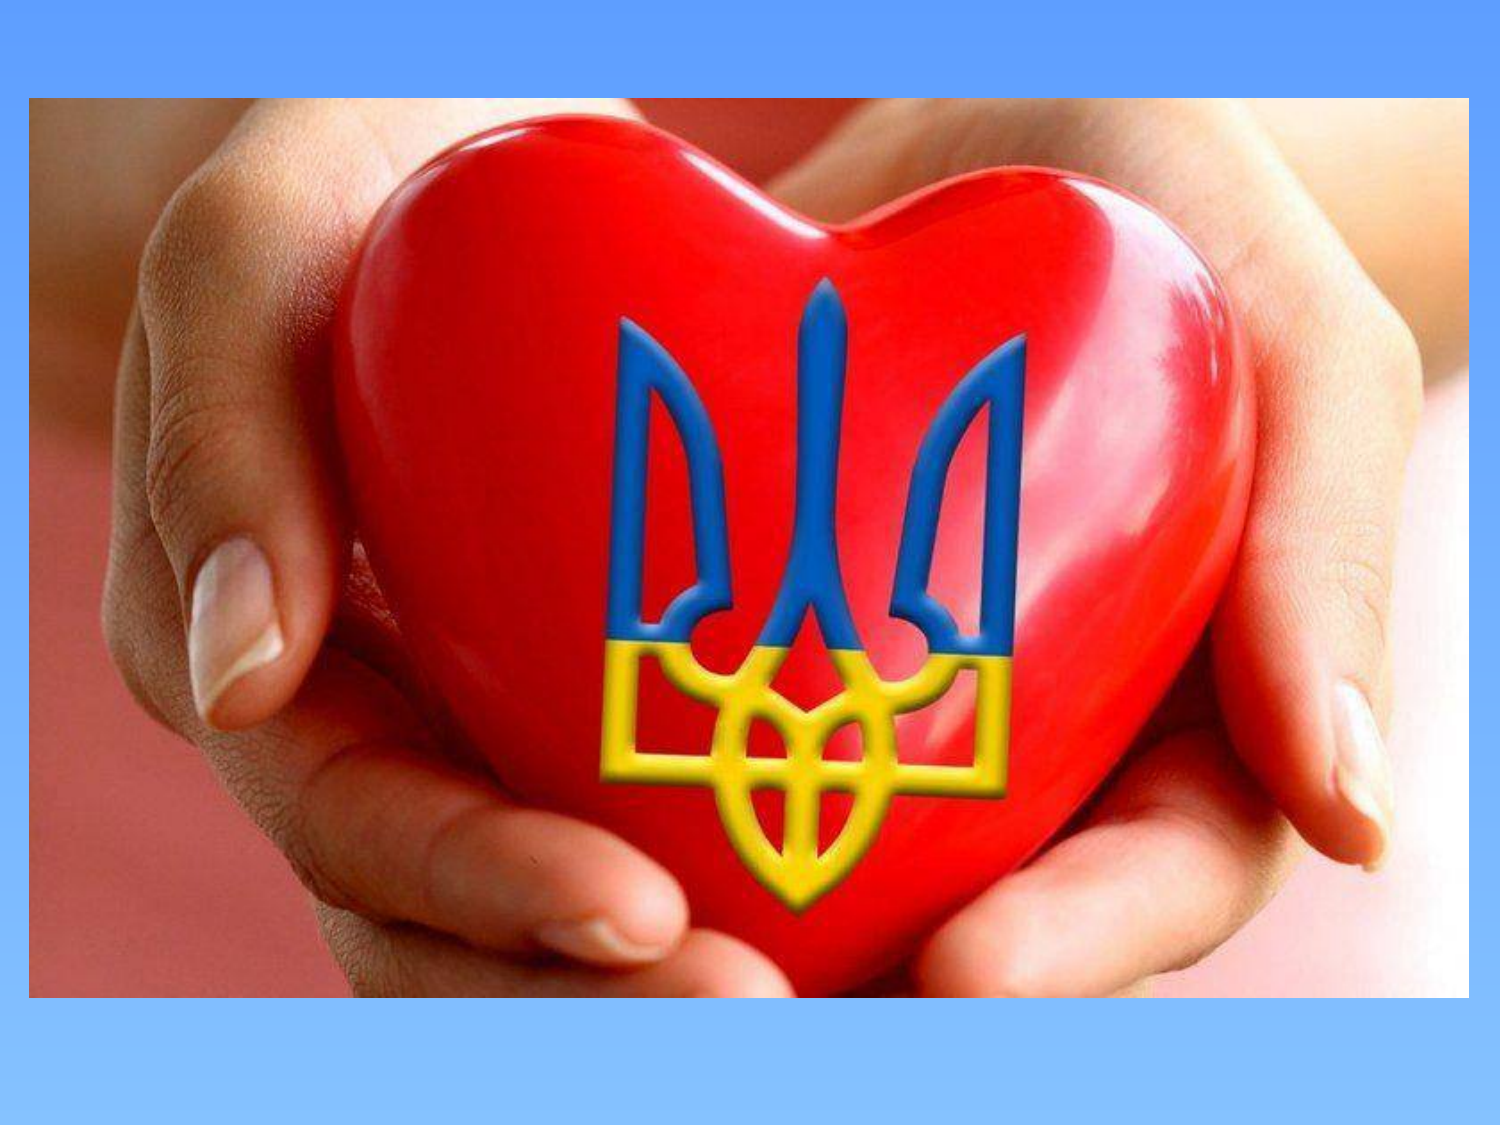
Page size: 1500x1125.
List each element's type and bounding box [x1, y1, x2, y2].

picture [29, 98, 1469, 998]
